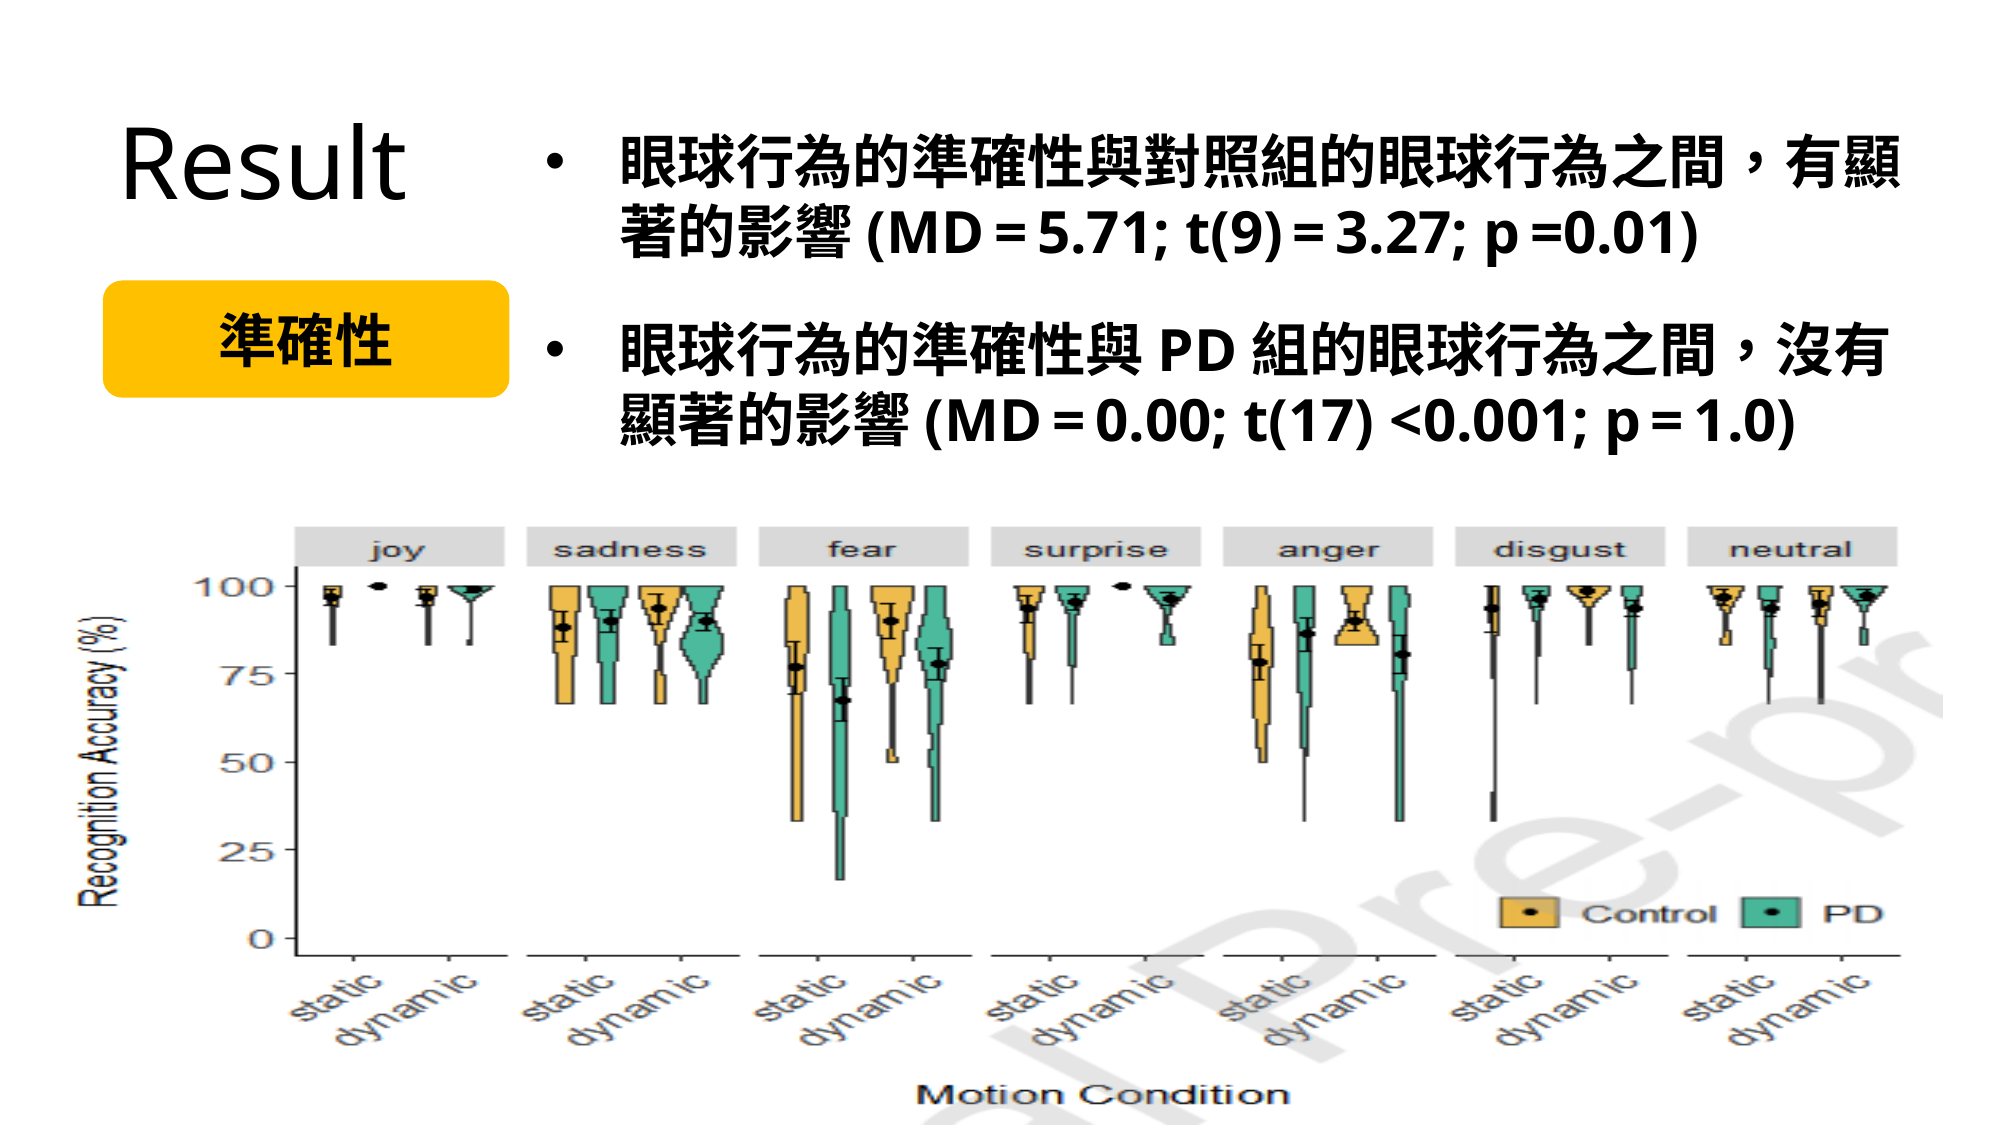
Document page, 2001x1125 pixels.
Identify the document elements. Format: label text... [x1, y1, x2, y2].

text_box Result [102, 92, 423, 227]
text_box 準確性 [101, 279, 511, 399]
picture [35, 508, 1943, 1125]
text_box 眼球行為的準確性與對照組的眼球行為之間，有顯著的影響(MD = 5.71; t(9) = 3.27; p =0.01) [529, 118, 1970, 273]
text_box 眼球行為的準確性與PD組的眼球行為之間，沒有顯著的影響(MD = 0.00; t(17) <0.001; p = 1.0) [529, 306, 1922, 508]
